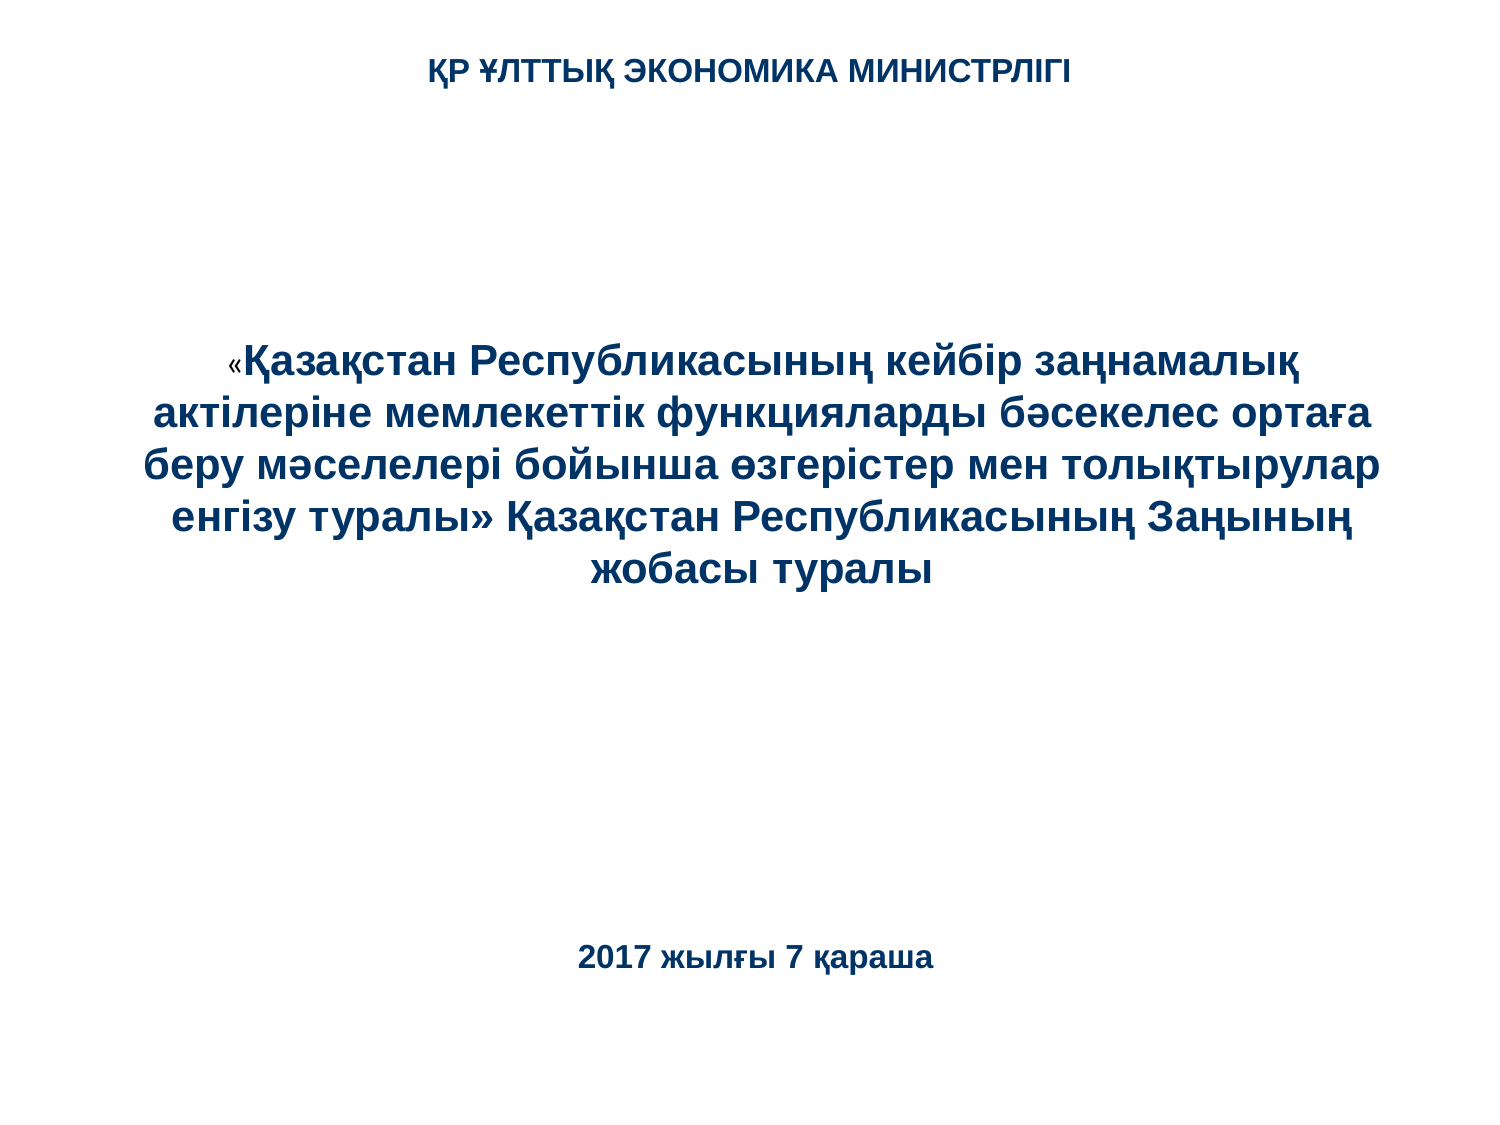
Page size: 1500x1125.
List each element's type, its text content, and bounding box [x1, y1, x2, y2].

text_box ҚР ҰЛТТЫҚ ЭКОНОМИКА МИНИСТРЛІГІ [80, 33, 1420, 105]
subtitle 2017 жылғы 7 қараша [124, 922, 1388, 988]
title «Қазақстан Республикасының кейбір заңнамалық актілеріне мемлекеттік функцияларды бәсекелес ортаға беру мәселелері бойынша өзгерістер мен толықтырулар енгізу туралы» Қазақстан Республикасының Заңының жобасы туралы [106, 278, 1420, 646]
